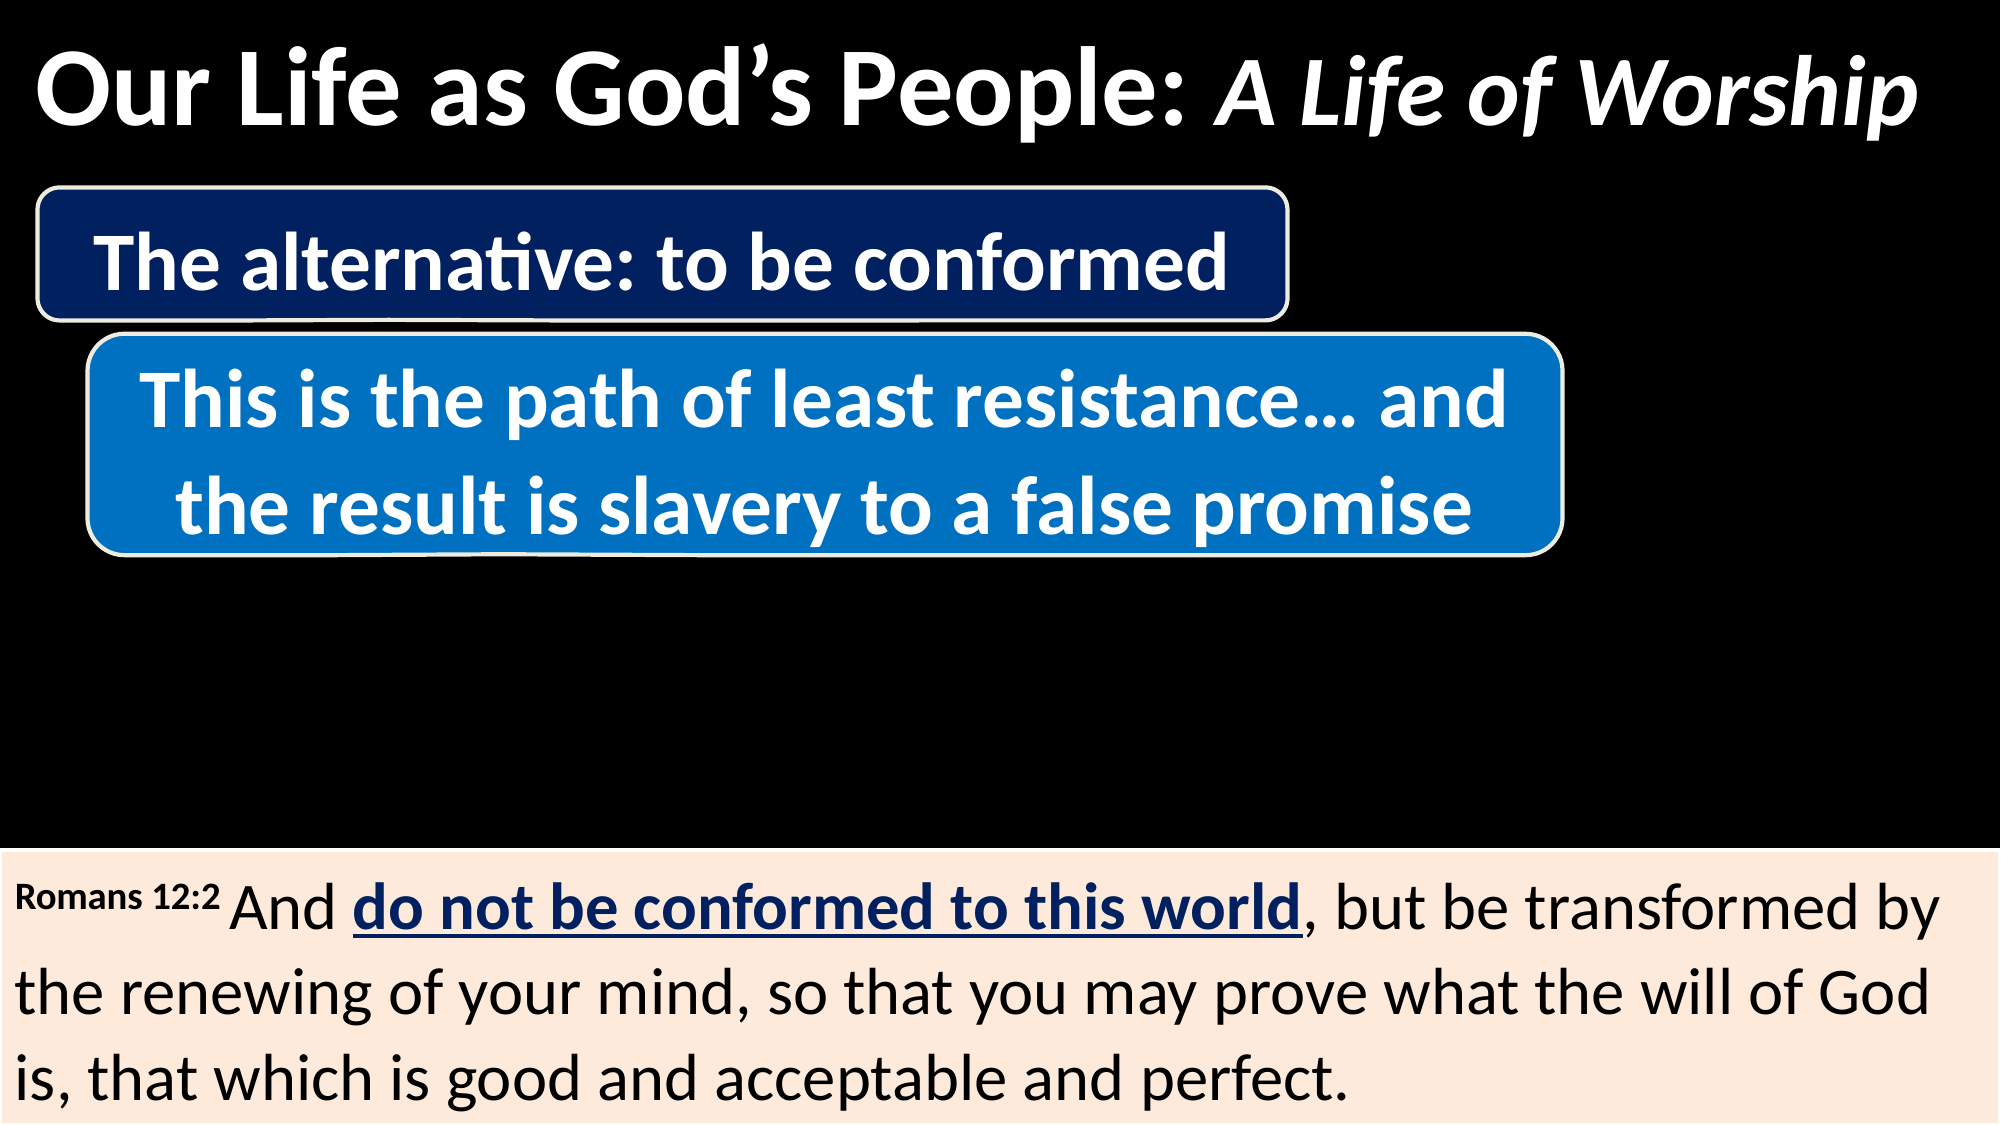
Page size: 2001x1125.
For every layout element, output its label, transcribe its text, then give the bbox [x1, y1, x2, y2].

text_box This is the path of least resistance… and the result is slavery to a false promise [85, 331, 1565, 558]
text_box The alternative: to be conformed [35, 185, 1290, 323]
text_box Romans 12:2 And do not be conformed to this world, but be transformed by the renewing of your mind, so that you may prove what the will of God is, that which is good and acceptable and perfect. [0, 848, 2000, 1125]
text_box Our Life as God’s People: A Life of Worship [0, 0, 2000, 162]
